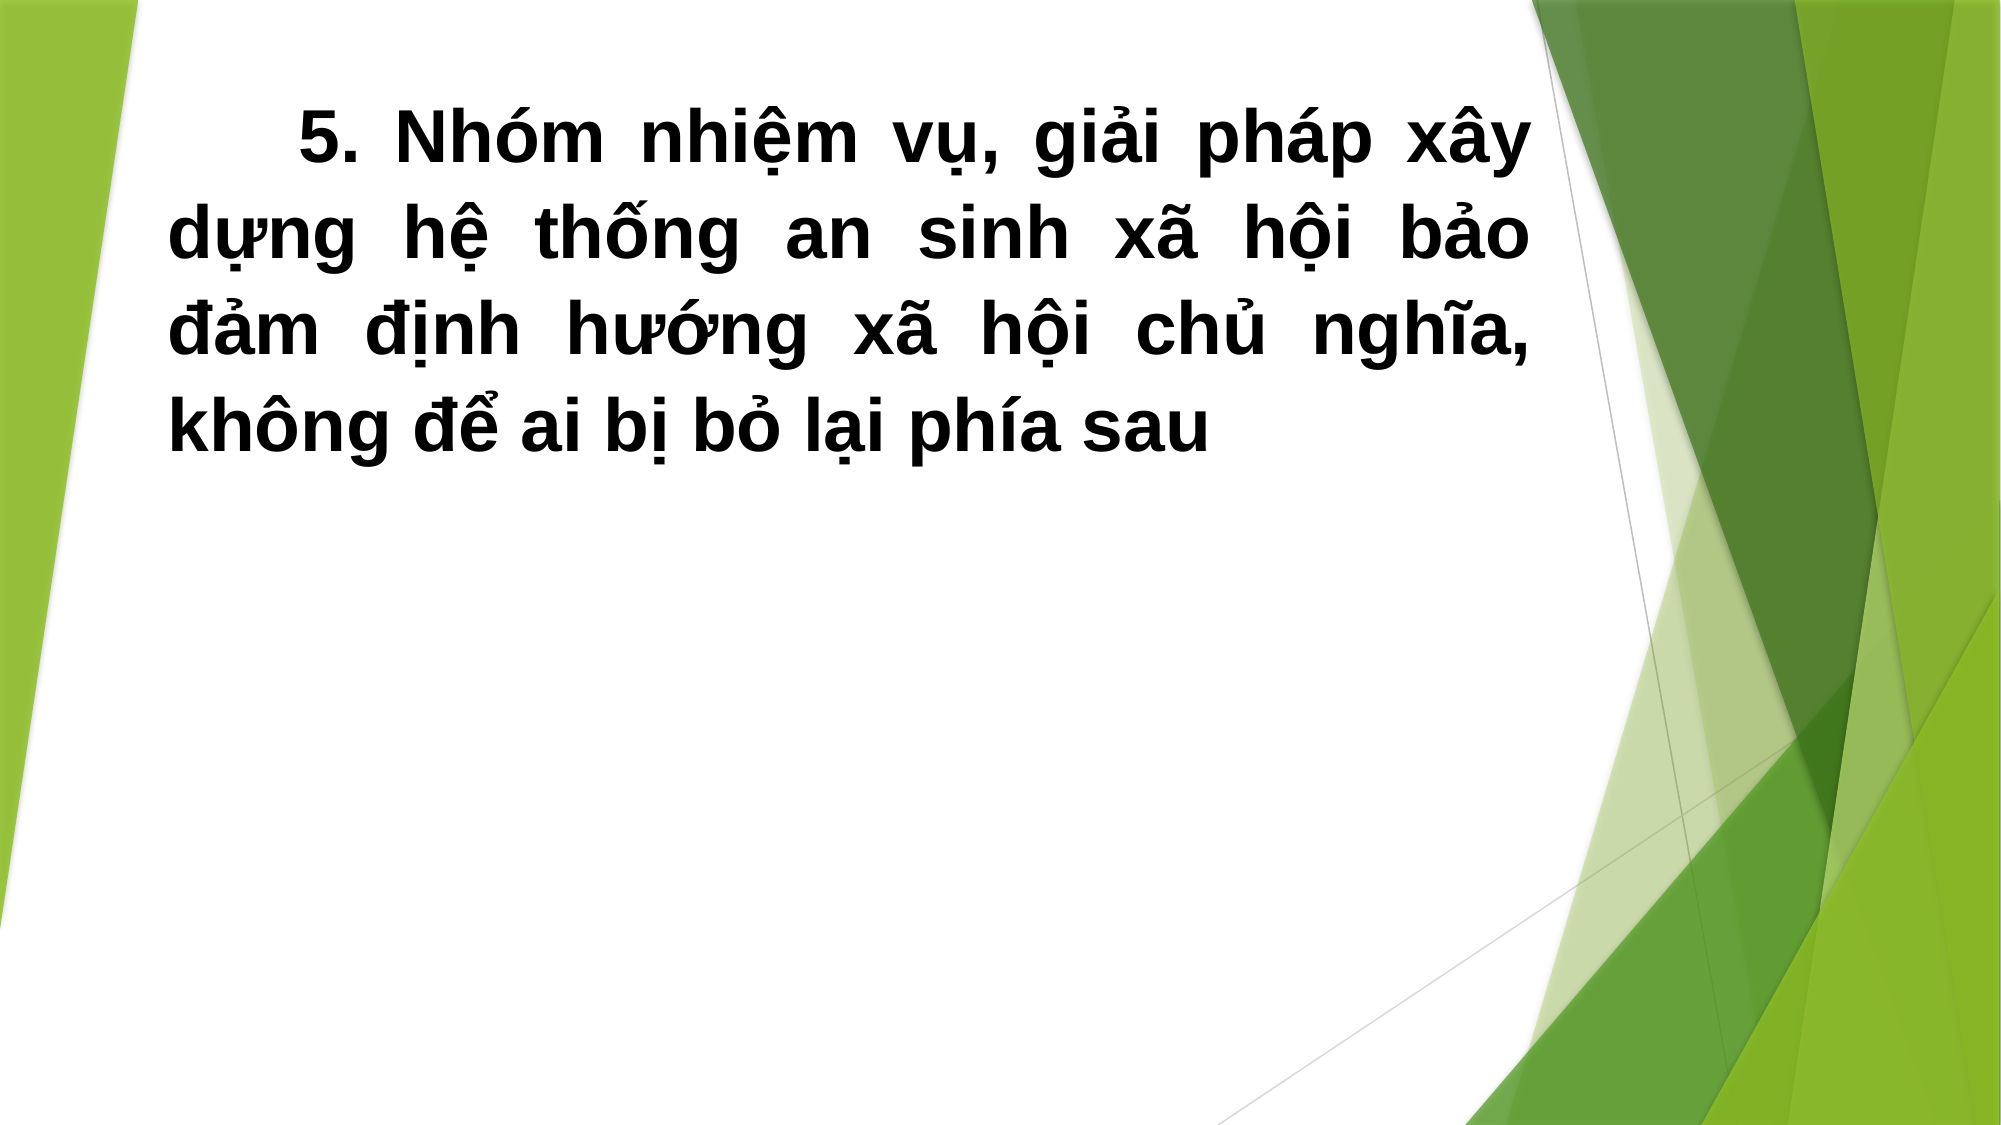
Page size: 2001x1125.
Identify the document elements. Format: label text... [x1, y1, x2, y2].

subtitle 5. Nhóm nhiệm vụ, giải pháp xây dựng hệ thống an sinh xã hội bảo đảm định hướng xã hội chủ nghĩa, không để ai bị bỏ lại phía sau [152, 73, 1549, 956]
